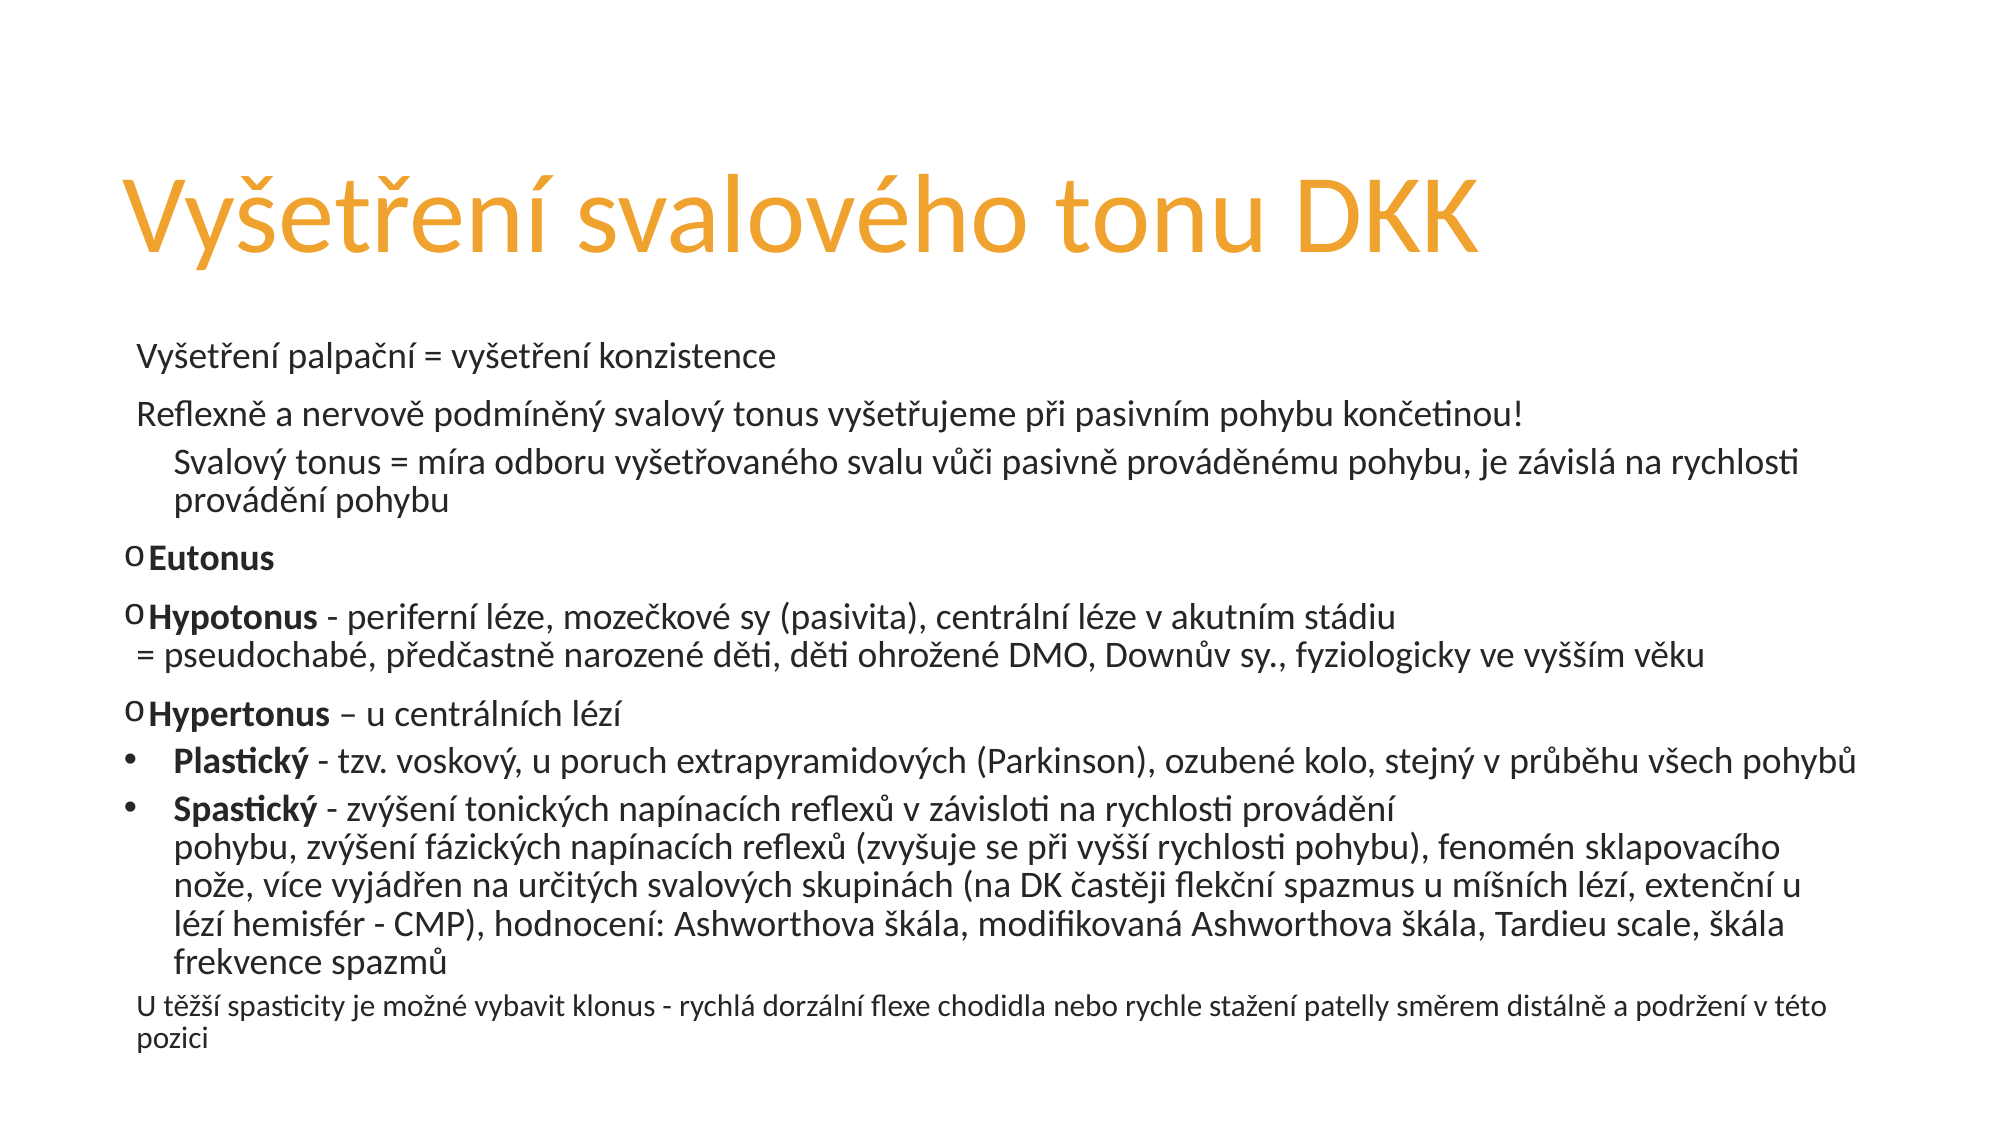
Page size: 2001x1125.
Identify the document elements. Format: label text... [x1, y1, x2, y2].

list Vyšetření palpační = vyšetření konzistence Reflexně a nervově podmíněný svalový tonus vyšetřujeme při pasivním pohybu končetinou! Svalový tonus = míra odboru vyšetřovaného svalu vůči pasivně prováděnému pohybu, je závislá na rychlosti provádění pohybu Eutonus Hypotonus - periferní léze, mozečkové sy (pasivita), centrální léze v akutním stádiu = pseudochabé, předčastně narozené děti, děti ohrožené DMO, Downův sy., fyziologicky ve vyšším věku Hypertonus – u centrálních lézí Plastický - tzv. voskový, u poruch extrapyramidových (Parkinson), ozubené kolo, stejný v průběhu všech pohybů Spastický - zvýšení tonických napínacích reflexů v závisloti na rychlosti provádění pohybu, zvýšení fázických napínacích reflexů (zvyšuje se při vyšší rychlosti pohybu), fenomén sklapovacího nože, více vyjádřen na určitých svalových skupinách (na DK častěji flekční spazmus u míšních lézí, extenční u lézí hemisfér - CMP), hodnocení: Ashworthova škála, modifikovaná Ashworthova škála, Tardieu scale, škála frekvence spazmů U těžší spasticity je možné vybavit klonus - rychlá dorzální flexe chodidla nebo rychle stažení patelly směrem distálně a podržení v této pozici [108, 329, 1876, 1076]
title Vyšetření svalového tonu DKK [107, 81, 1875, 354]
